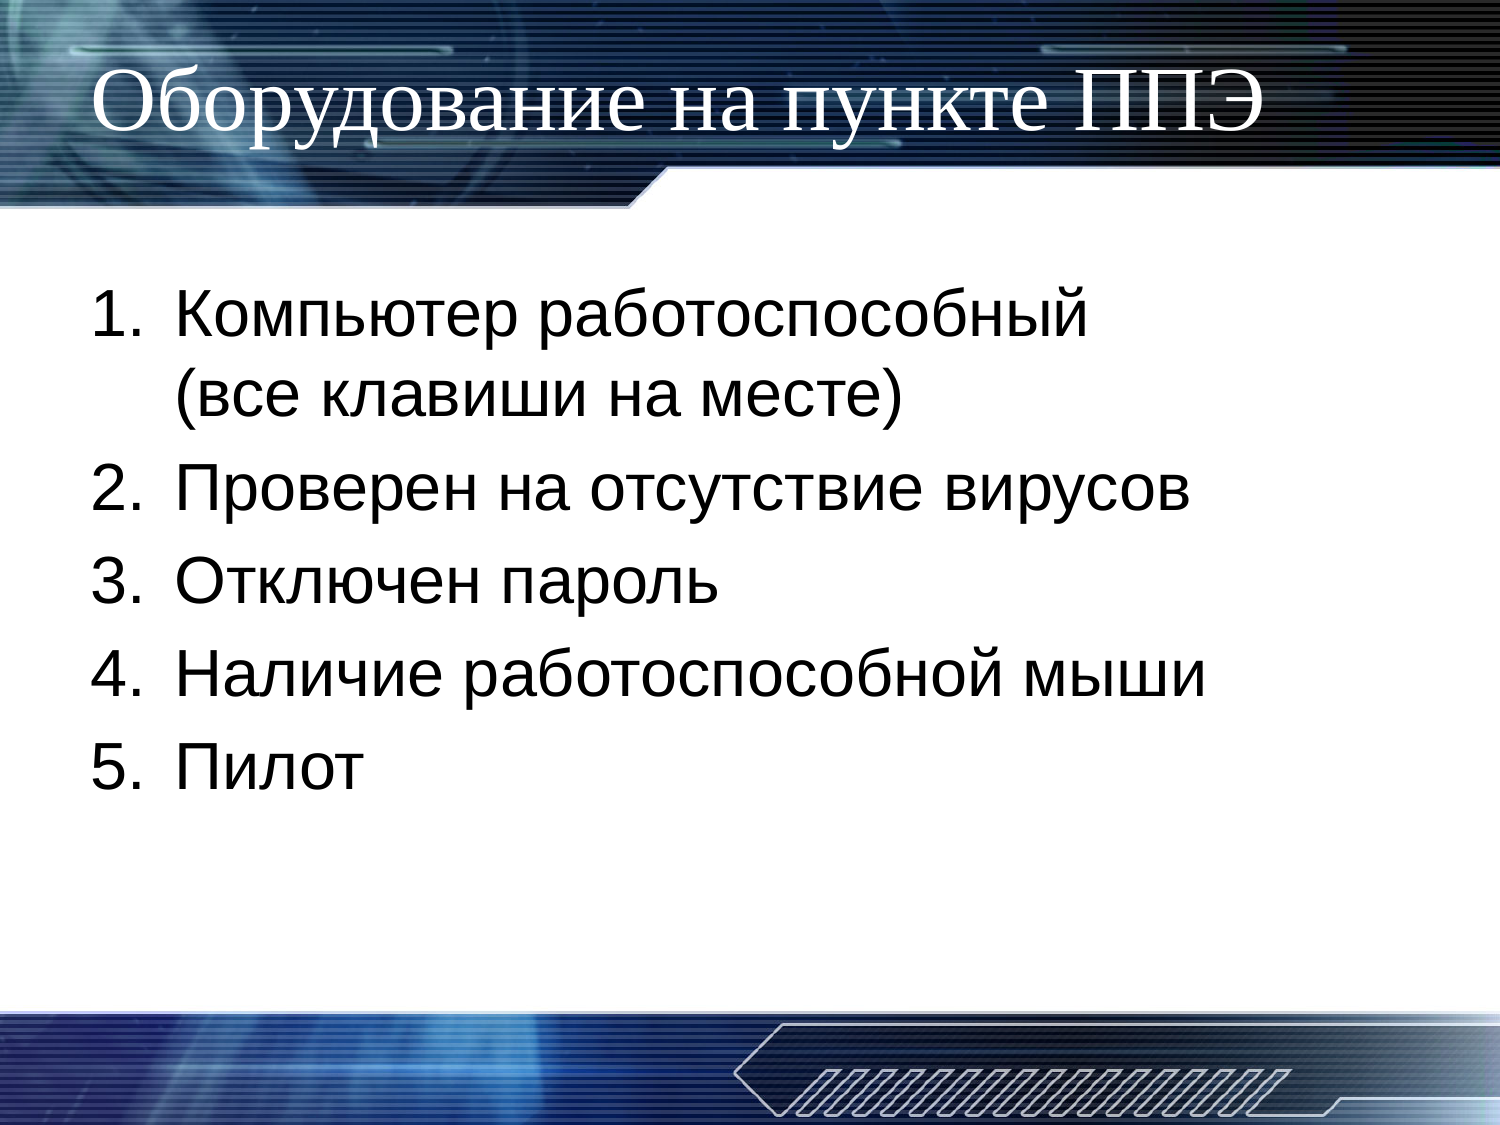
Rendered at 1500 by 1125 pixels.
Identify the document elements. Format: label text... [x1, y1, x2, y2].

title Оборудование на пункте ППЭ [75, 24, 1425, 163]
picture [0, 0, 1500, 1125]
list Компьютер работоспособный (все клавиши на месте) Проверен на отсутствие вирусов Отключен пароль Наличие работоспособной мыши Пилот [75, 262, 1425, 1005]
